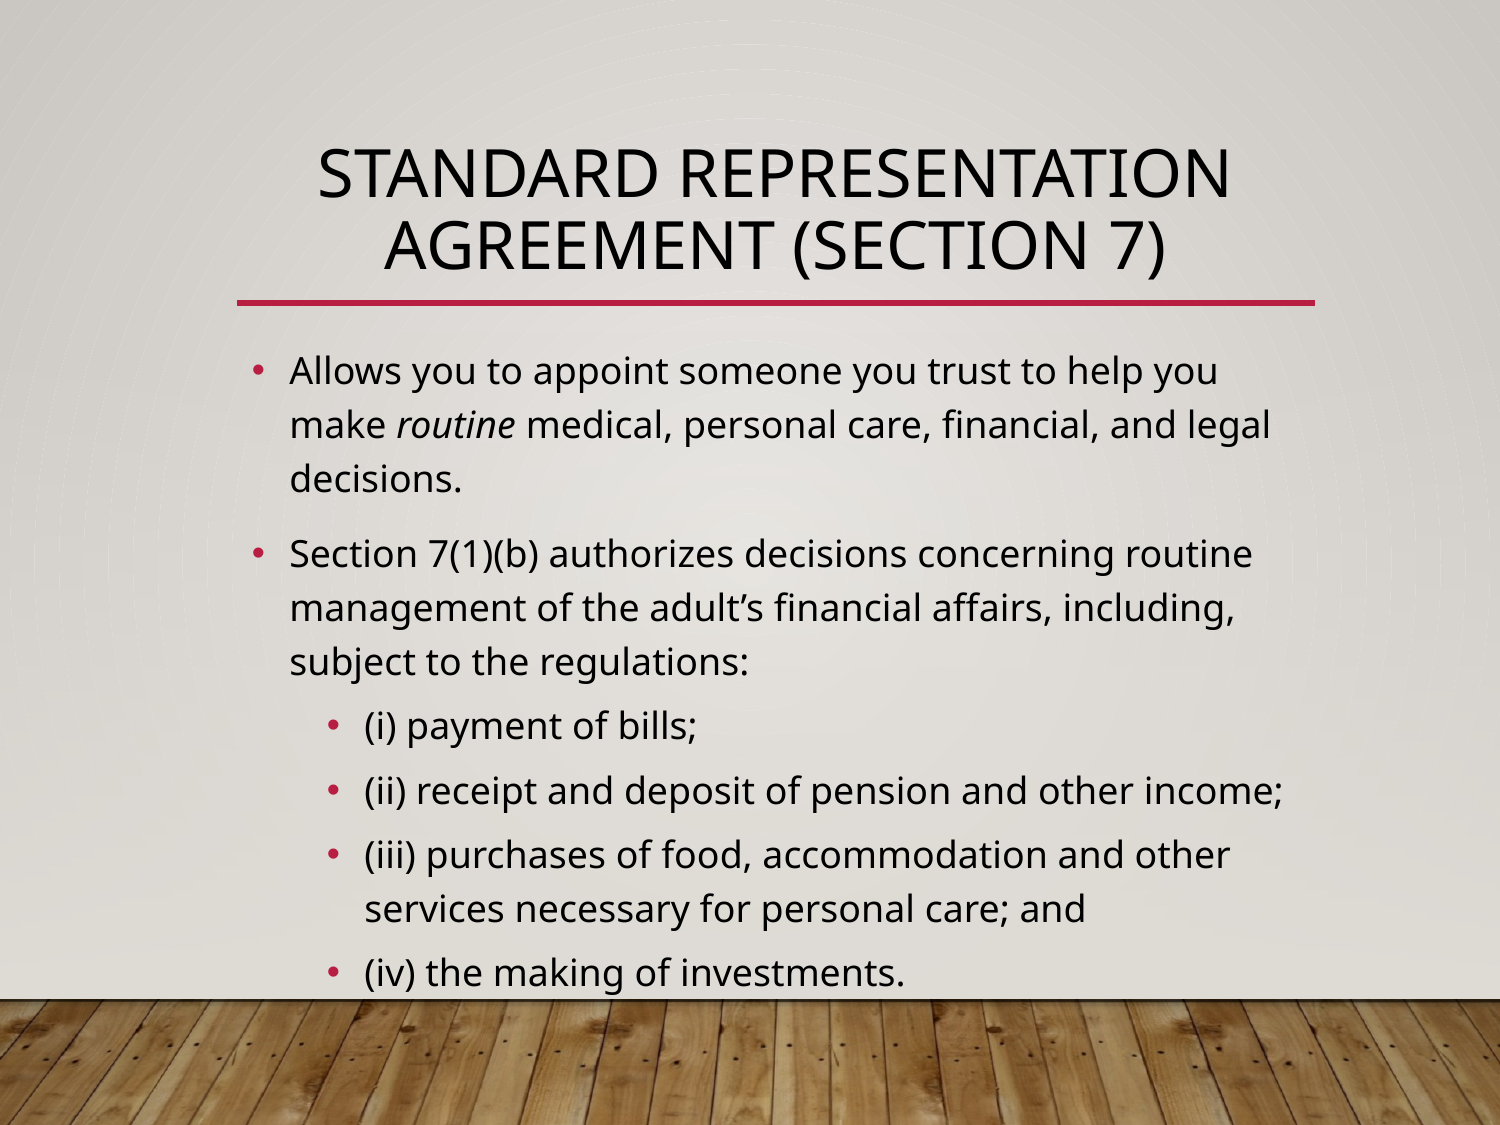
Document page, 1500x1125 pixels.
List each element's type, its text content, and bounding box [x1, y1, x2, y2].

picture [0, 999, 1500, 1125]
list Allows you to appoint someone you trust to help you make routine medical, personal care, financial, and legal decisions. Section 7(1)(b) authorizes decisions concerning routine management of the adult’s financial affairs, including, subject to the regulations: (i) payment of bills; (ii) receipt and deposit of pension and other income; (iii) purchases of food, accommodation and other services necessary for personal care; and (iv) the making of investments. [236, 330, 1315, 988]
title Standard Representation Agreement (Section 7) [236, 131, 1315, 305]
